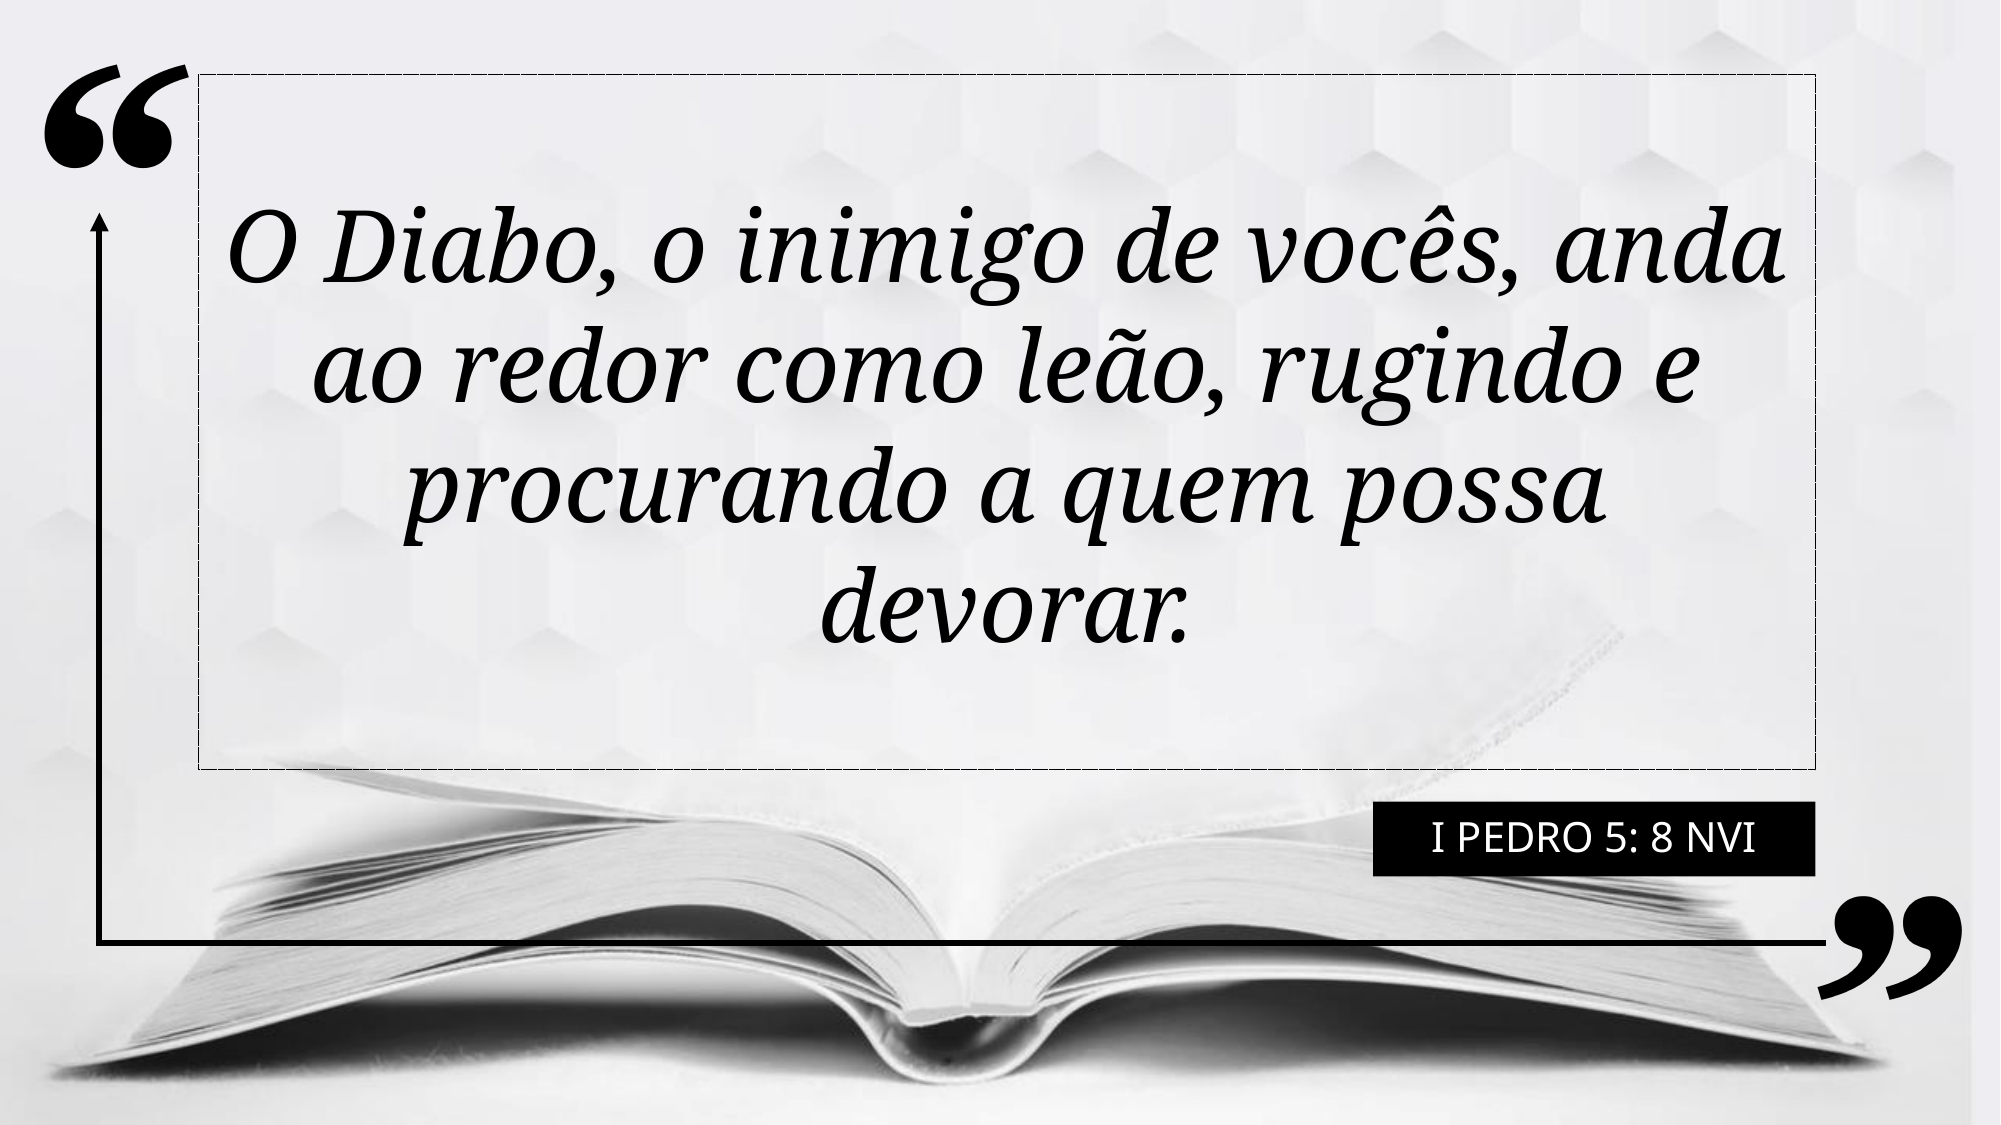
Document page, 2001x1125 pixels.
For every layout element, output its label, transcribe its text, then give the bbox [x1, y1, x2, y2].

picture [0, 0, 2001, 1125]
list I Pedro 5: 8 NVI [1373, 801, 1816, 877]
list O Diabo, o inimigo de vocês, anda ao redor como leão, rugindo e procurando a quem possa devorar. [198, 74, 1816, 771]
